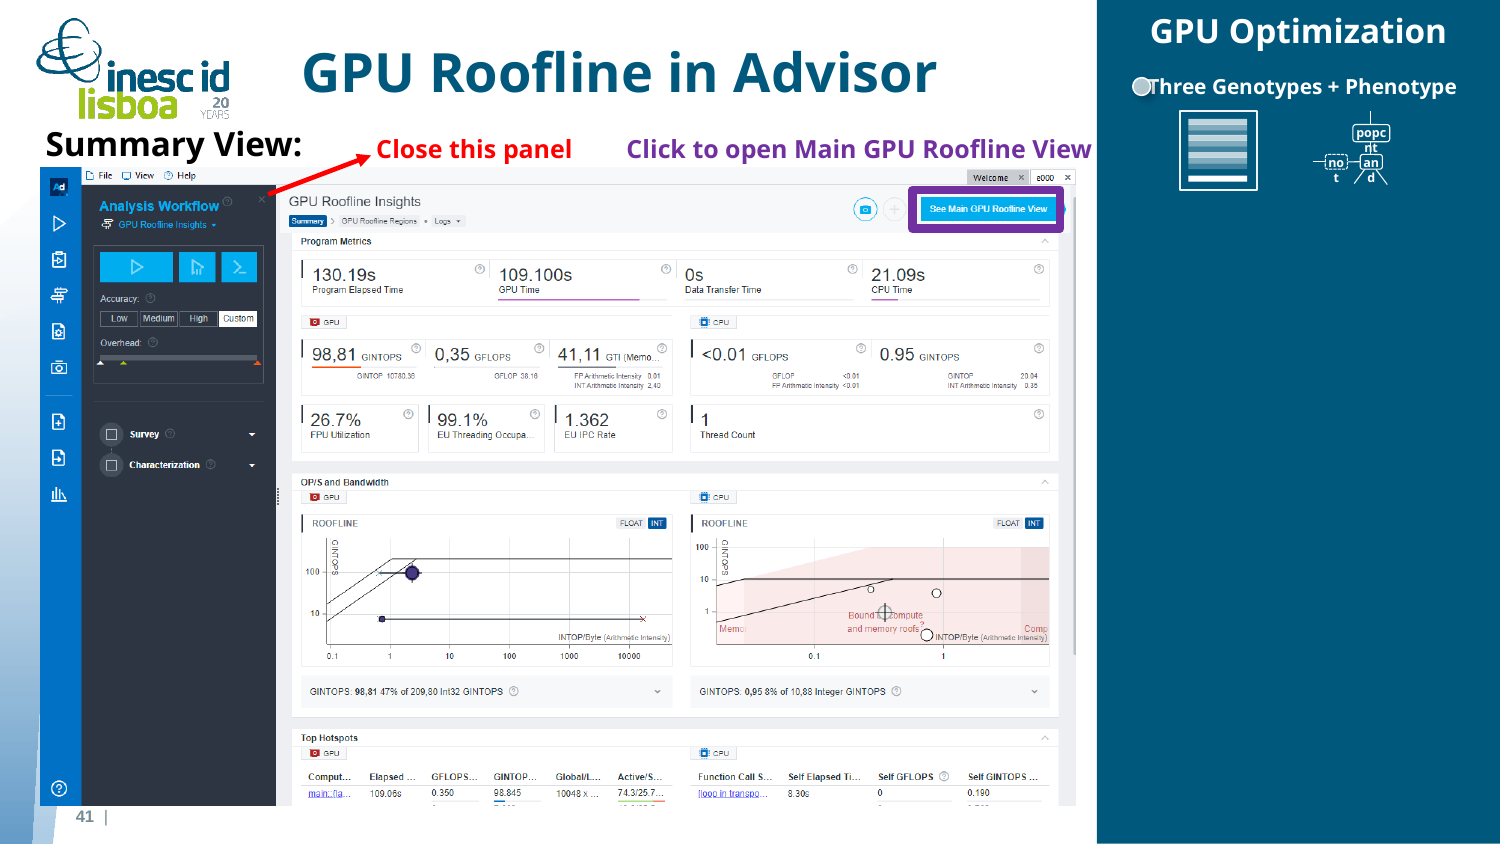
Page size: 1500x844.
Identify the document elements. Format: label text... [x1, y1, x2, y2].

picture [216, 75, 223, 86]
picture [41, 56, 65, 70]
slide_number 41 | [63, 807, 121, 829]
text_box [267, 155, 372, 195]
picture [40, 167, 1076, 807]
text_box [1096, 0, 1500, 844]
picture [36, 18, 229, 123]
picture [36, 18, 68, 58]
picture [46, 41, 57, 50]
picture [50, 50, 59, 56]
text_box Click to open Main GPU Roofline View [612, 133, 1107, 164]
title GPU Roofline in Advisor [284, 17, 1096, 125]
text_box Close this panel [354, 133, 595, 164]
text_box GPU Optimization [1149, 10, 1448, 51]
text_box Summary View: [45, 122, 303, 163]
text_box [1132, 73, 1427, 191]
